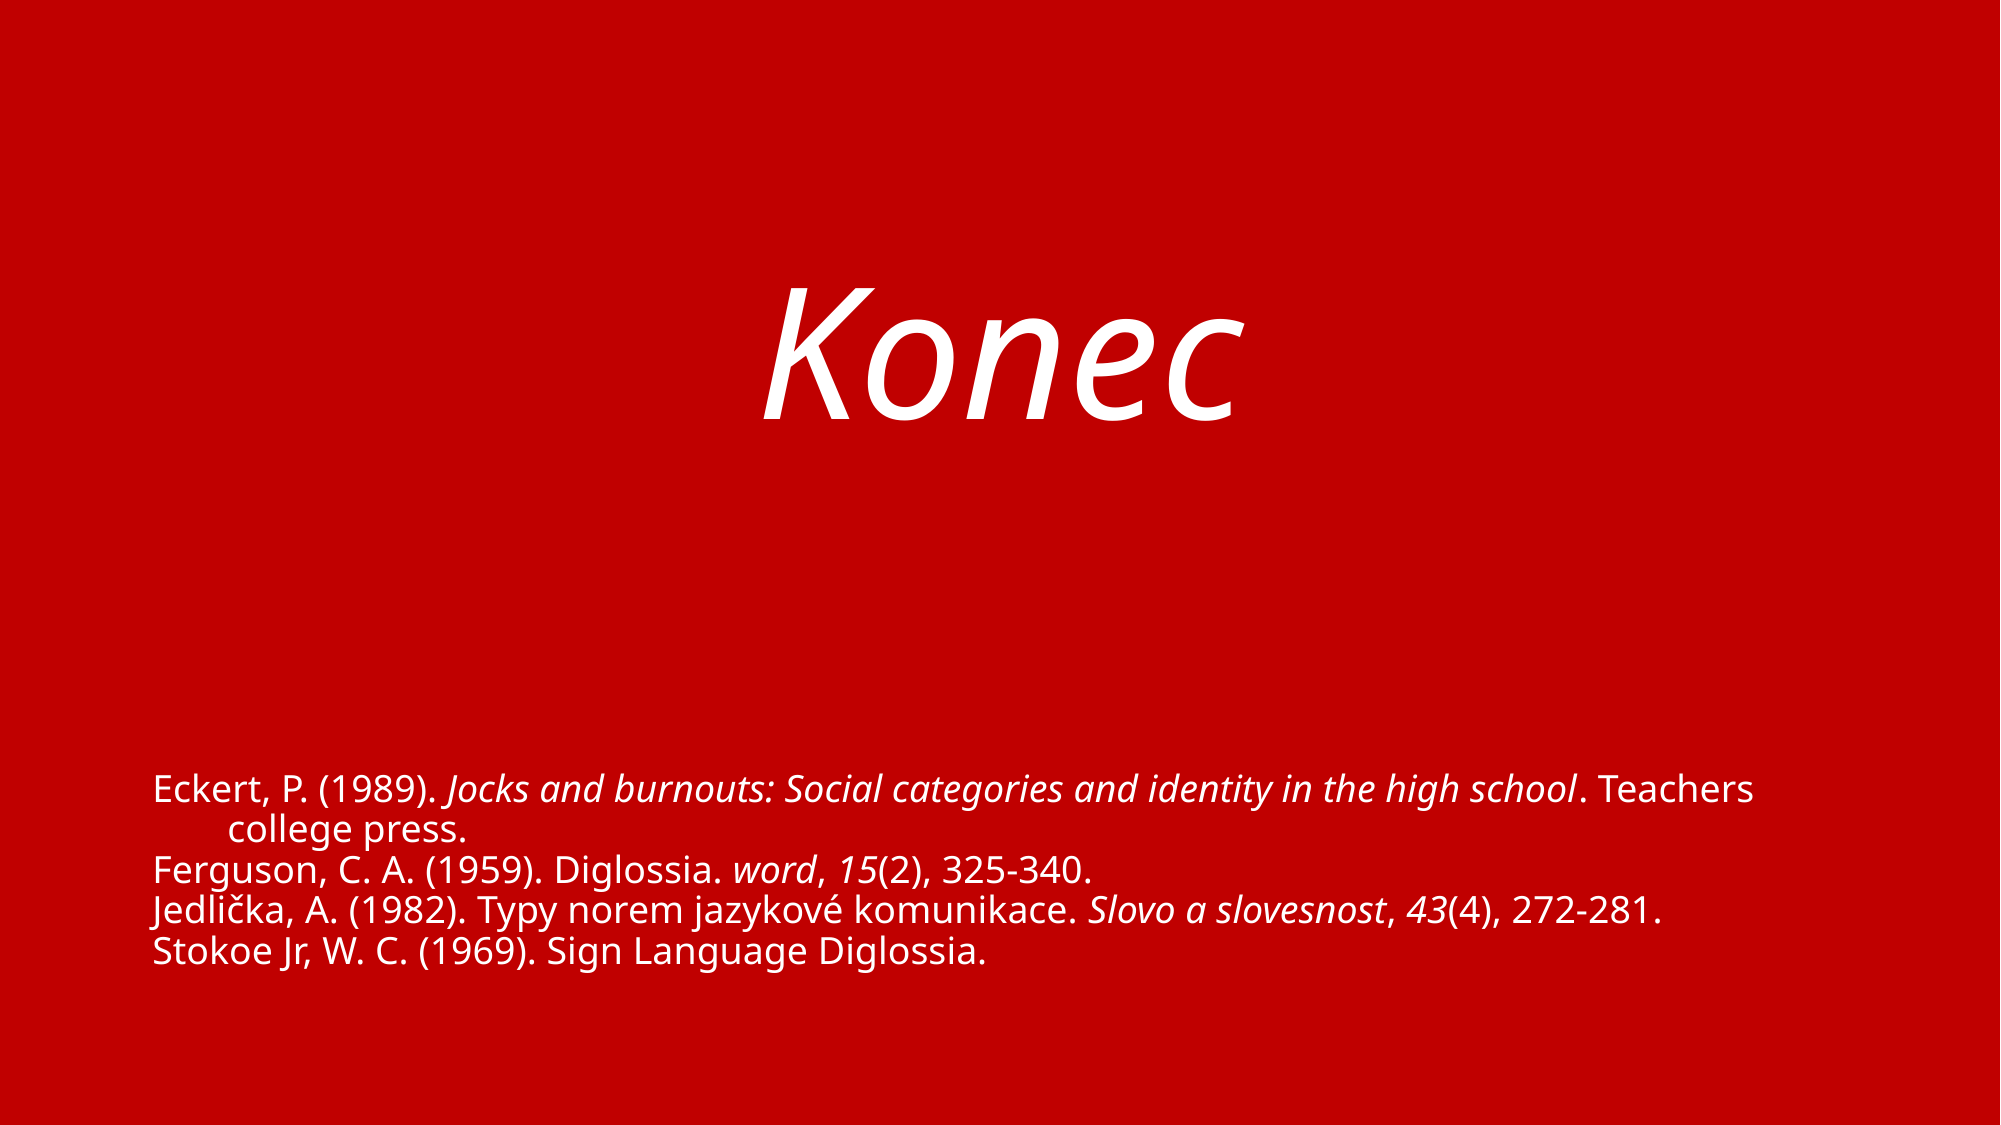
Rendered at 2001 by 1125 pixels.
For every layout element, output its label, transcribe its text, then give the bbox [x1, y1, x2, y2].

title Konec [137, 253, 1863, 472]
text_box Eckert, P. (1989). Jocks and burnouts: Social categories and identity in the high school. Teachers college press. Ferguson, C. A. (1959). Diglossia. word, 15(2), 325-340. Jedlička, A. (1982). Typy norem jazykové komunikace. Slovo a slovesnost, 43(4), 272-281. Stokoe Jr, W. C. (1969). Sign Language Diglossia. [137, 762, 1863, 980]
